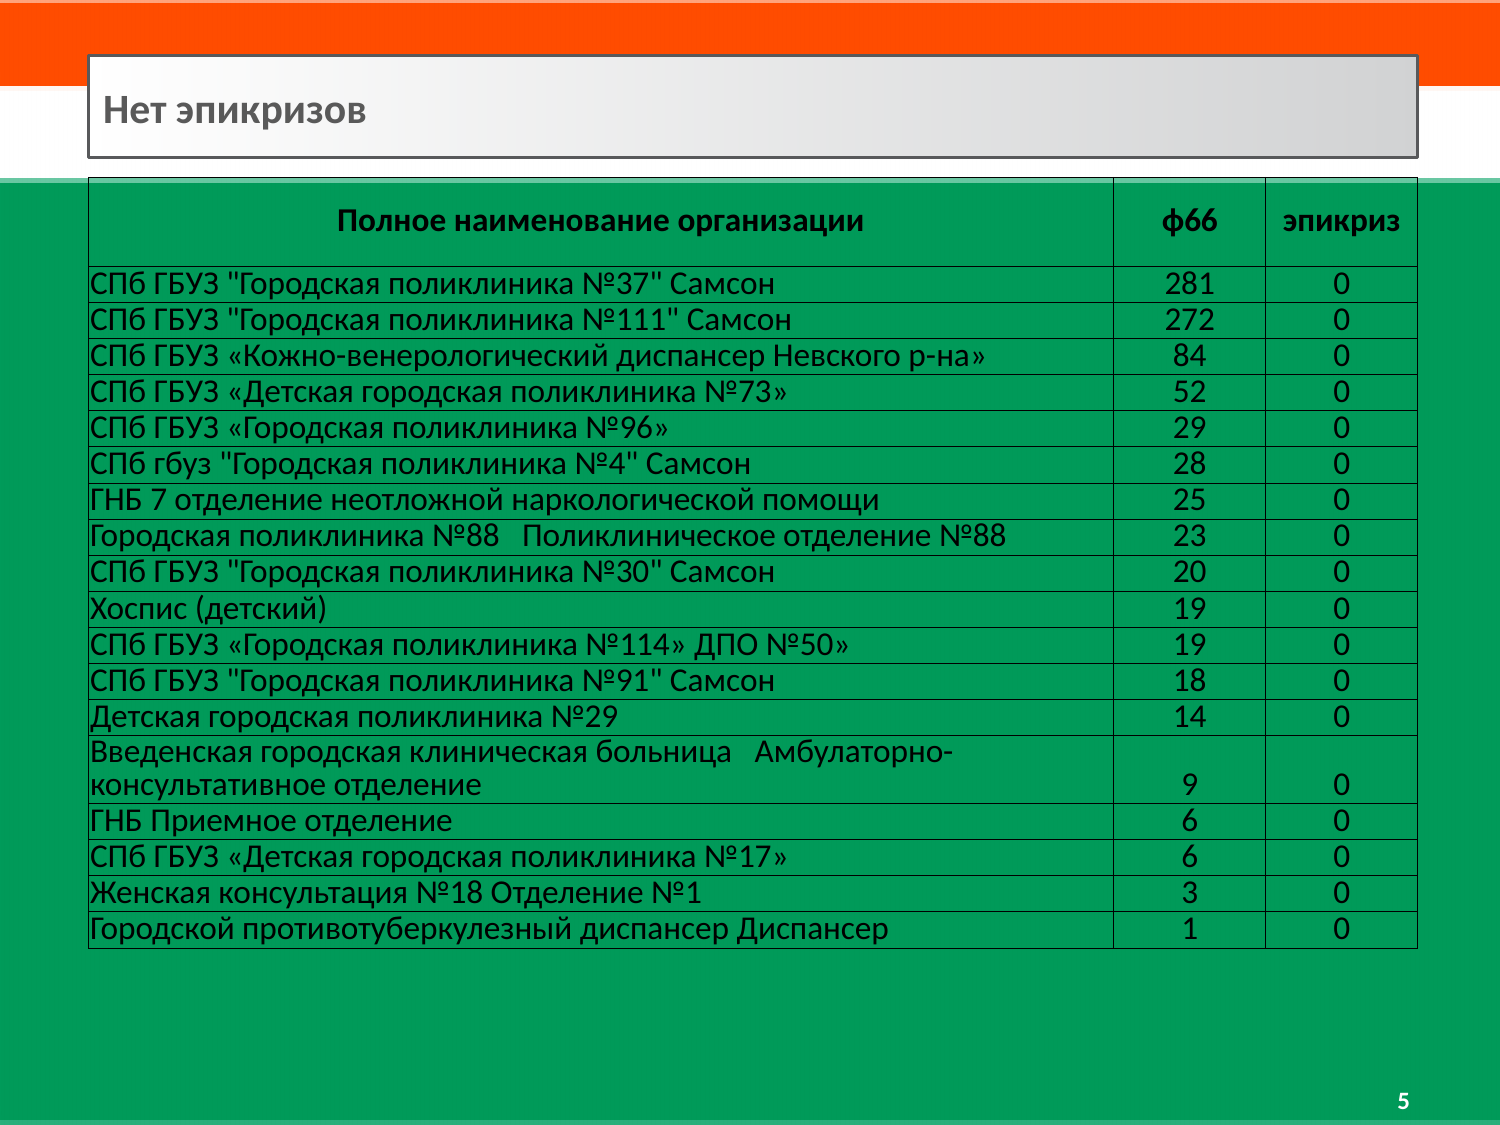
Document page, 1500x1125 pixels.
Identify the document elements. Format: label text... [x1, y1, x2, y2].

table_cell 272 [1114, 303, 1265, 338]
table_cell 0 [1266, 556, 1417, 591]
table_cell Городской противотуберкулезный диспансер Диспансер [89, 912, 1113, 948]
table_cell 0 [1266, 912, 1417, 948]
table_cell 52 [1114, 375, 1265, 410]
table_cell СПб ГБУЗ "Городская поликлиника №111" Самсон [89, 303, 1113, 338]
table_cell 20 [1114, 556, 1265, 591]
table_cell 9 [1114, 736, 1265, 803]
table_cell 18 [1114, 664, 1265, 699]
table_cell Хоспис (детский) [89, 592, 1113, 627]
table_cell 6 [1114, 804, 1265, 839]
table_cell 0 [1266, 339, 1417, 374]
table_cell СПб гбуз "Городская поликлиника №4" Самсон [89, 447, 1113, 483]
table_cell 0 [1266, 876, 1417, 911]
table_header Полное наименование организации [89, 178, 1113, 266]
table_cell 0 [1266, 447, 1417, 483]
table_cell Женская консультация №18 Отделение №1 [89, 876, 1113, 911]
slide_number 5 [1074, 1069, 1425, 1125]
table_cell Детская городская поликлиника №29 [89, 700, 1113, 735]
table_cell СПб ГБУЗ "Городская поликлиника №30" Самсон [89, 556, 1113, 591]
table_cell 28 [1114, 447, 1265, 483]
table_cell СПб ГБУЗ «Городская поликлиника №96» [89, 411, 1113, 446]
table_cell 0 [1266, 520, 1417, 555]
table_cell 84 [1114, 339, 1265, 374]
text_box Нет эпикризов [86, 54, 1420, 159]
table_cell 0 [1266, 303, 1417, 338]
table_cell 23 [1114, 520, 1265, 555]
table_cell СПб ГБУЗ «Детская городская поликлиника №73» [89, 375, 1113, 410]
table_cell 0 [1266, 267, 1417, 302]
table_cell 0 [1266, 664, 1417, 699]
table_cell 6 [1114, 840, 1265, 875]
table_cell 0 [1266, 700, 1417, 735]
table_cell ГНБ Приемное отделение [89, 804, 1113, 839]
table_cell 281 [1114, 267, 1265, 302]
table_cell СПб ГБУЗ "Городская поликлиника №91" Самсон [89, 664, 1113, 699]
table_cell 0 [1266, 804, 1417, 839]
table_cell 0 [1266, 411, 1417, 446]
table_cell 19 [1114, 592, 1265, 627]
table_cell СПб ГБУЗ «Детская городская поликлиника №17» [89, 840, 1113, 875]
table_cell 0 [1266, 375, 1417, 410]
table_cell 0 [1266, 628, 1417, 663]
picture [0, 0, 1500, 1125]
table_cell ГНБ 7 отделение неотложной наркологической помощи [89, 484, 1113, 519]
table_cell 19 [1114, 628, 1265, 663]
table_cell 1 [1114, 912, 1265, 948]
table_cell Городская поликлиника №88 Поликлиническое отделение №88 [89, 520, 1113, 555]
table_cell 14 [1114, 700, 1265, 735]
table_cell 0 [1266, 592, 1417, 627]
table_cell 0 [1266, 484, 1417, 519]
table_header эпикриз [1266, 178, 1417, 266]
table_cell СПб ГБУЗ «Городская поликлиника №114» ДПО №50» [89, 628, 1113, 663]
table_cell 0 [1266, 840, 1417, 875]
table_cell 3 [1114, 876, 1265, 911]
table_cell 0 [1266, 736, 1417, 803]
table_cell СПб ГБУЗ "Городская поликлиника №37" Самсон [89, 267, 1113, 302]
table_cell Введенская городская клиническая больница Амбулаторно-консультативное отделение [89, 736, 1113, 803]
table_header ф66 [1114, 178, 1265, 266]
table_cell 29 [1114, 411, 1265, 446]
table_cell СПб ГБУЗ «Кожно-венерологический диспансер Невского р-на» [89, 339, 1113, 374]
table_cell 25 [1114, 484, 1265, 519]
